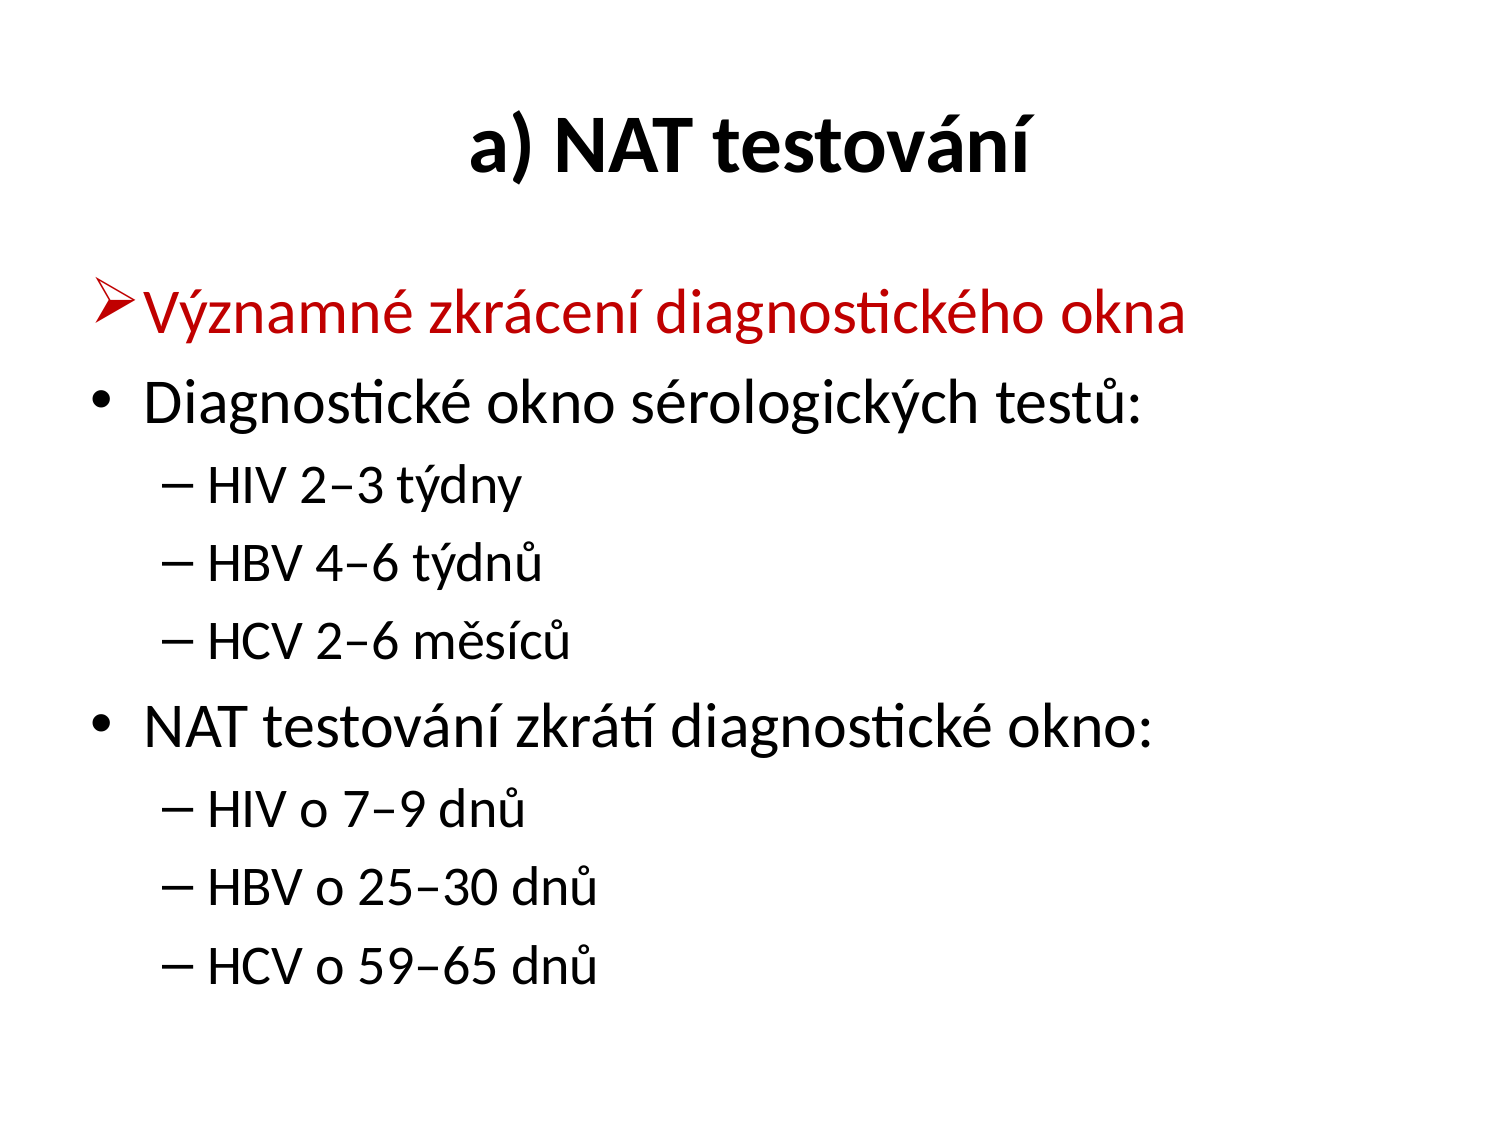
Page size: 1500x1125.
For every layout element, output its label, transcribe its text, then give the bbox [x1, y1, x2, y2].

title a) NAT testování [75, 45, 1425, 233]
list Významné zkrácení diagnostického okna Diagnostické okno sérologických testů: HIV 2–3 týdny HBV 4–6 týdnů HCV 2–6 měsíců NAT testování zkrátí diagnostické okno: HIV o 7–9 dnů HBV o 25–30 dnů HCV o 59–65 dnů [75, 262, 1425, 1005]
